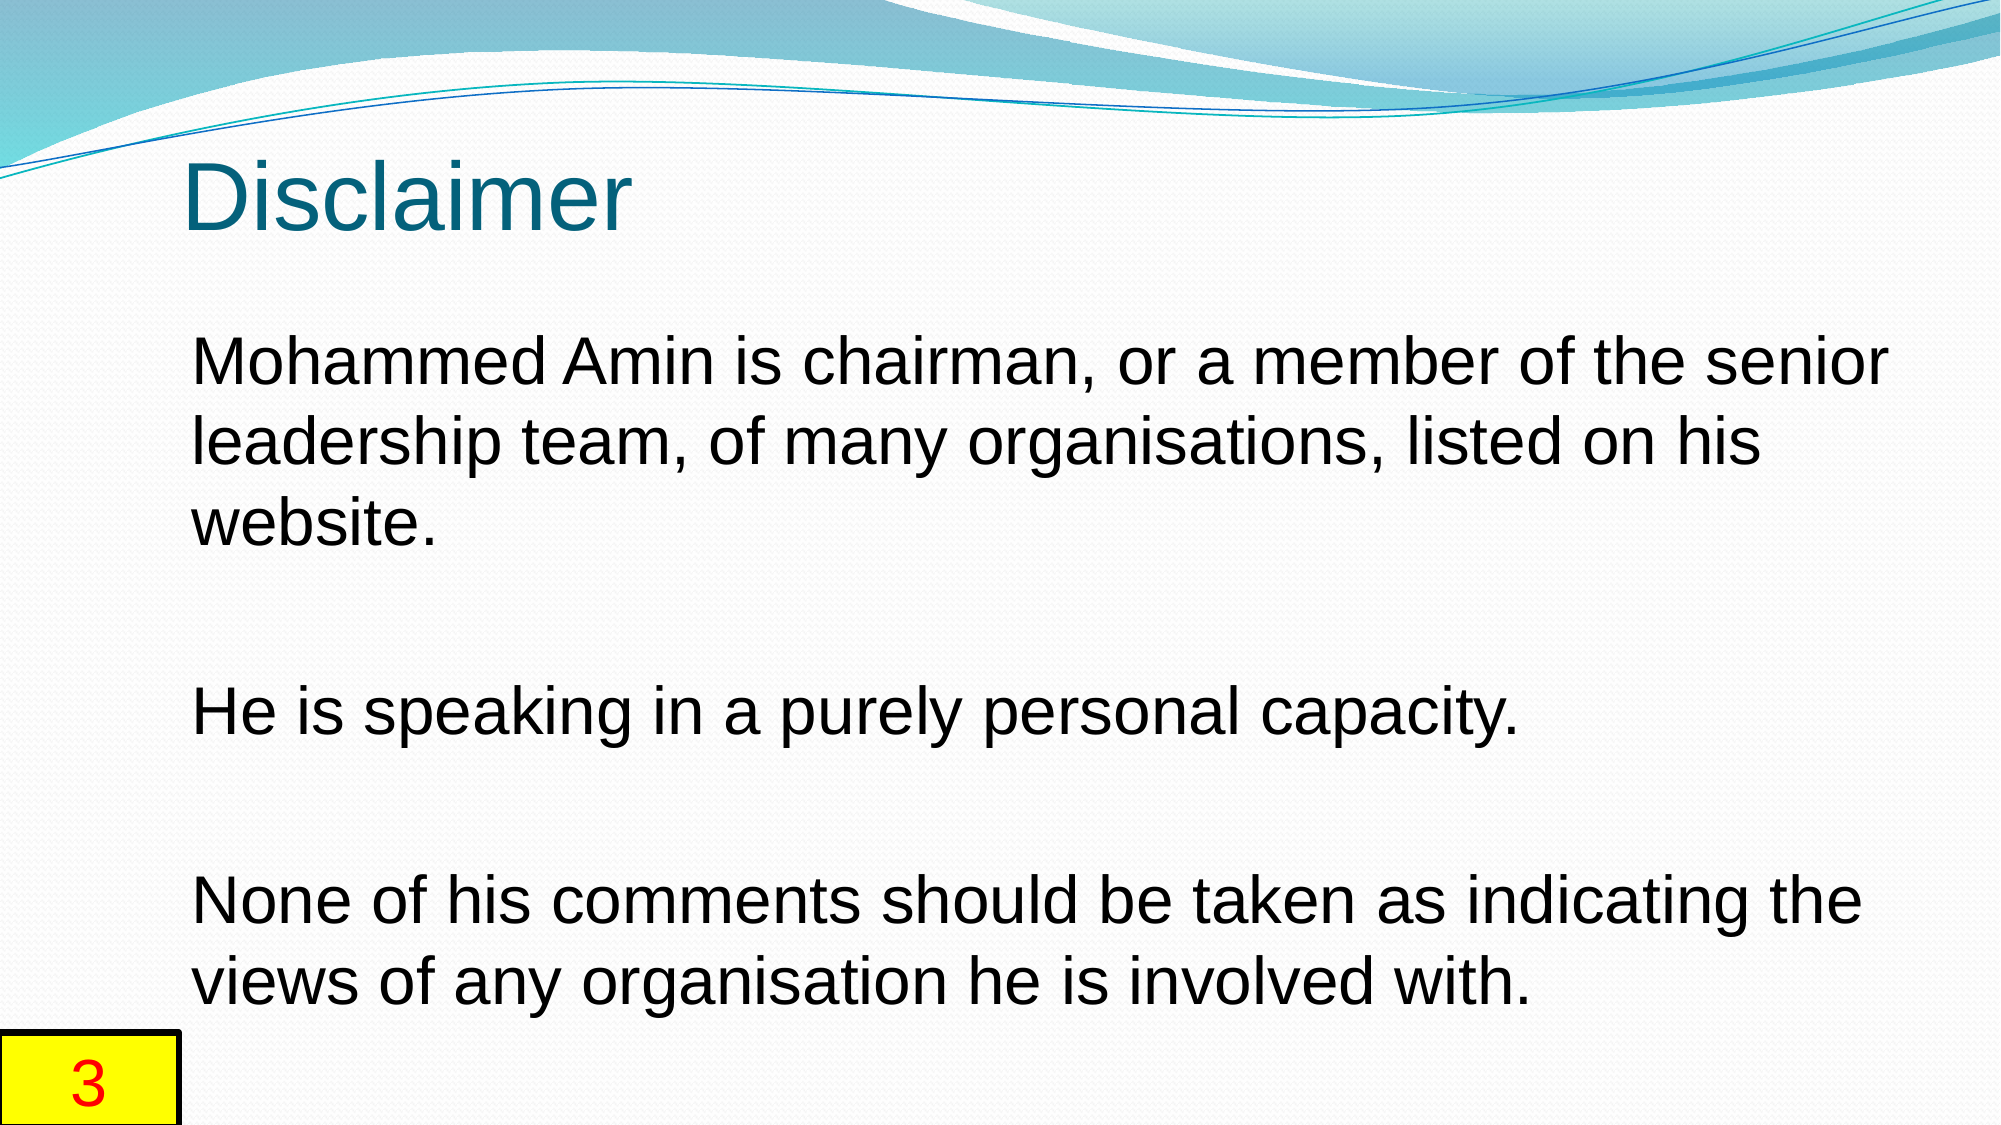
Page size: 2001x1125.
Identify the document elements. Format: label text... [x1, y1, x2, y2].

title Disclaimer [181, 125, 1982, 251]
text_box 3 [0, 1032, 179, 1125]
list Mohammed Amin is chairman, or a member of the senior leadership team, of many organisations, listed on his website. He is speaking in a purely personal capacity. None of his comments should be taken as indicating the views of any organisation he is involved with. [176, 309, 1977, 1030]
